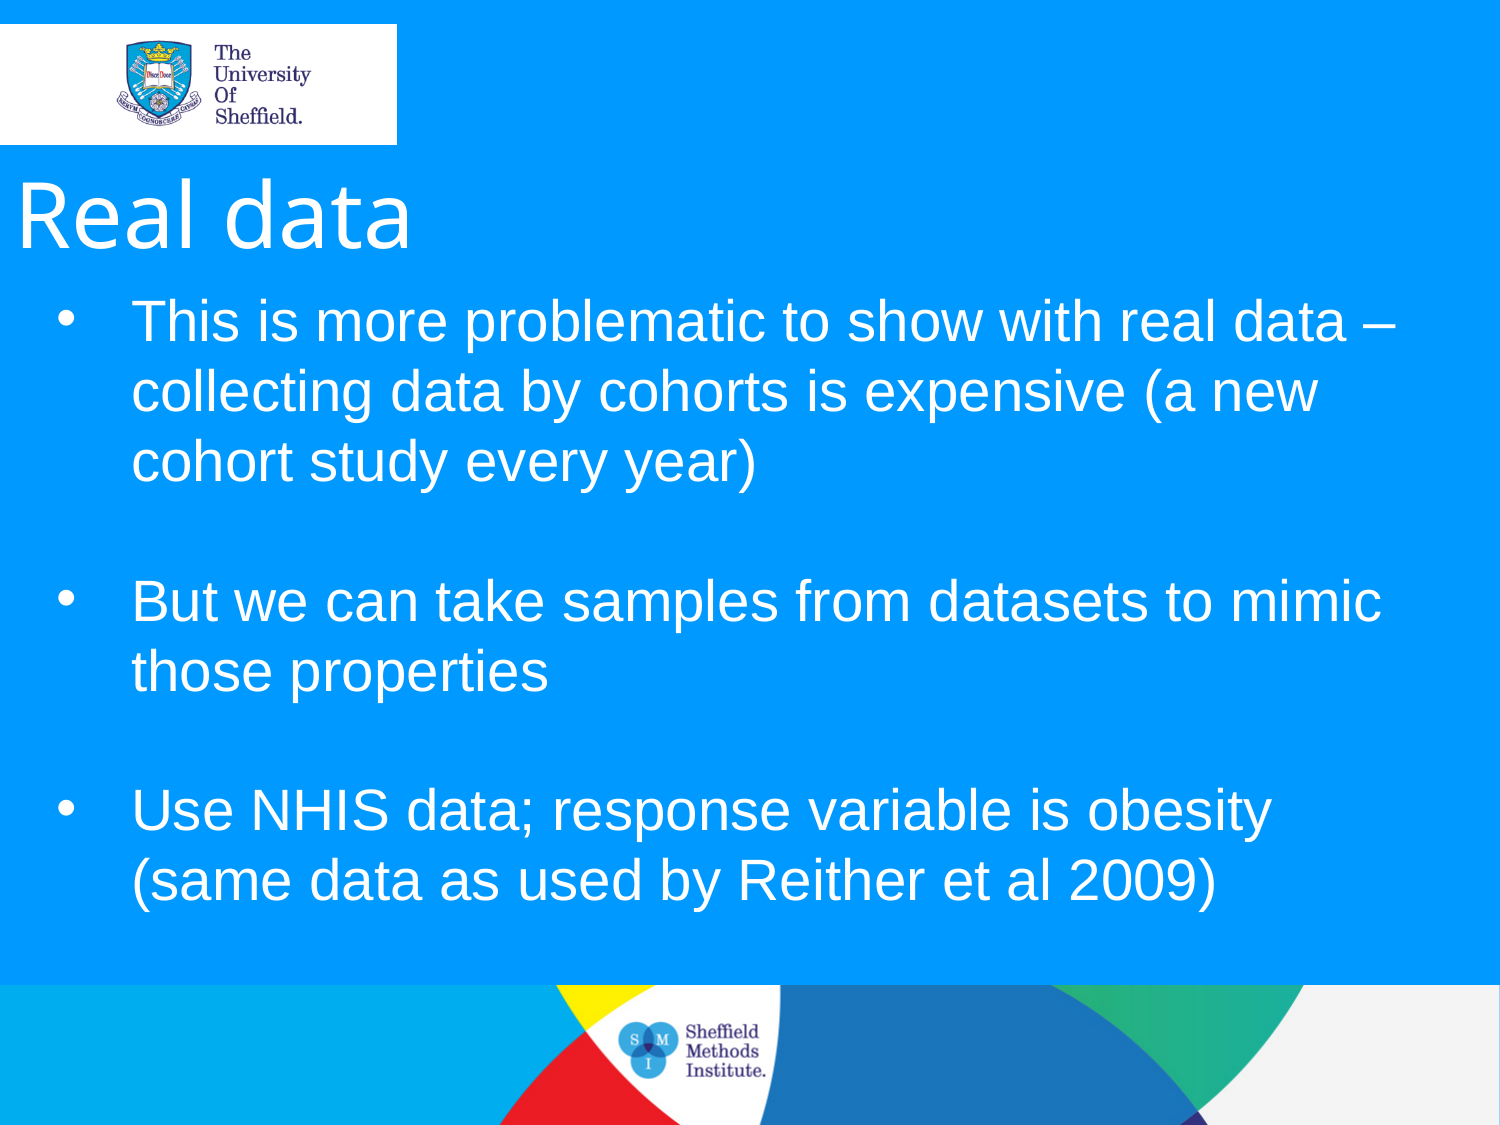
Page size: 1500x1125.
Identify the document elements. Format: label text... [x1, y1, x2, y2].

picture [501, 985, 1500, 1125]
picture [0, 24, 397, 145]
text_box Real data [0, 148, 1500, 274]
text_box This is more problematic to show with real data – collecting data by cohorts is expensive (a new cohort study every year) But we can take samples from datasets to mimic those properties Use NHIS data; response variable is obesity (same data as used by Reither et al 2009) [41, 275, 1453, 920]
